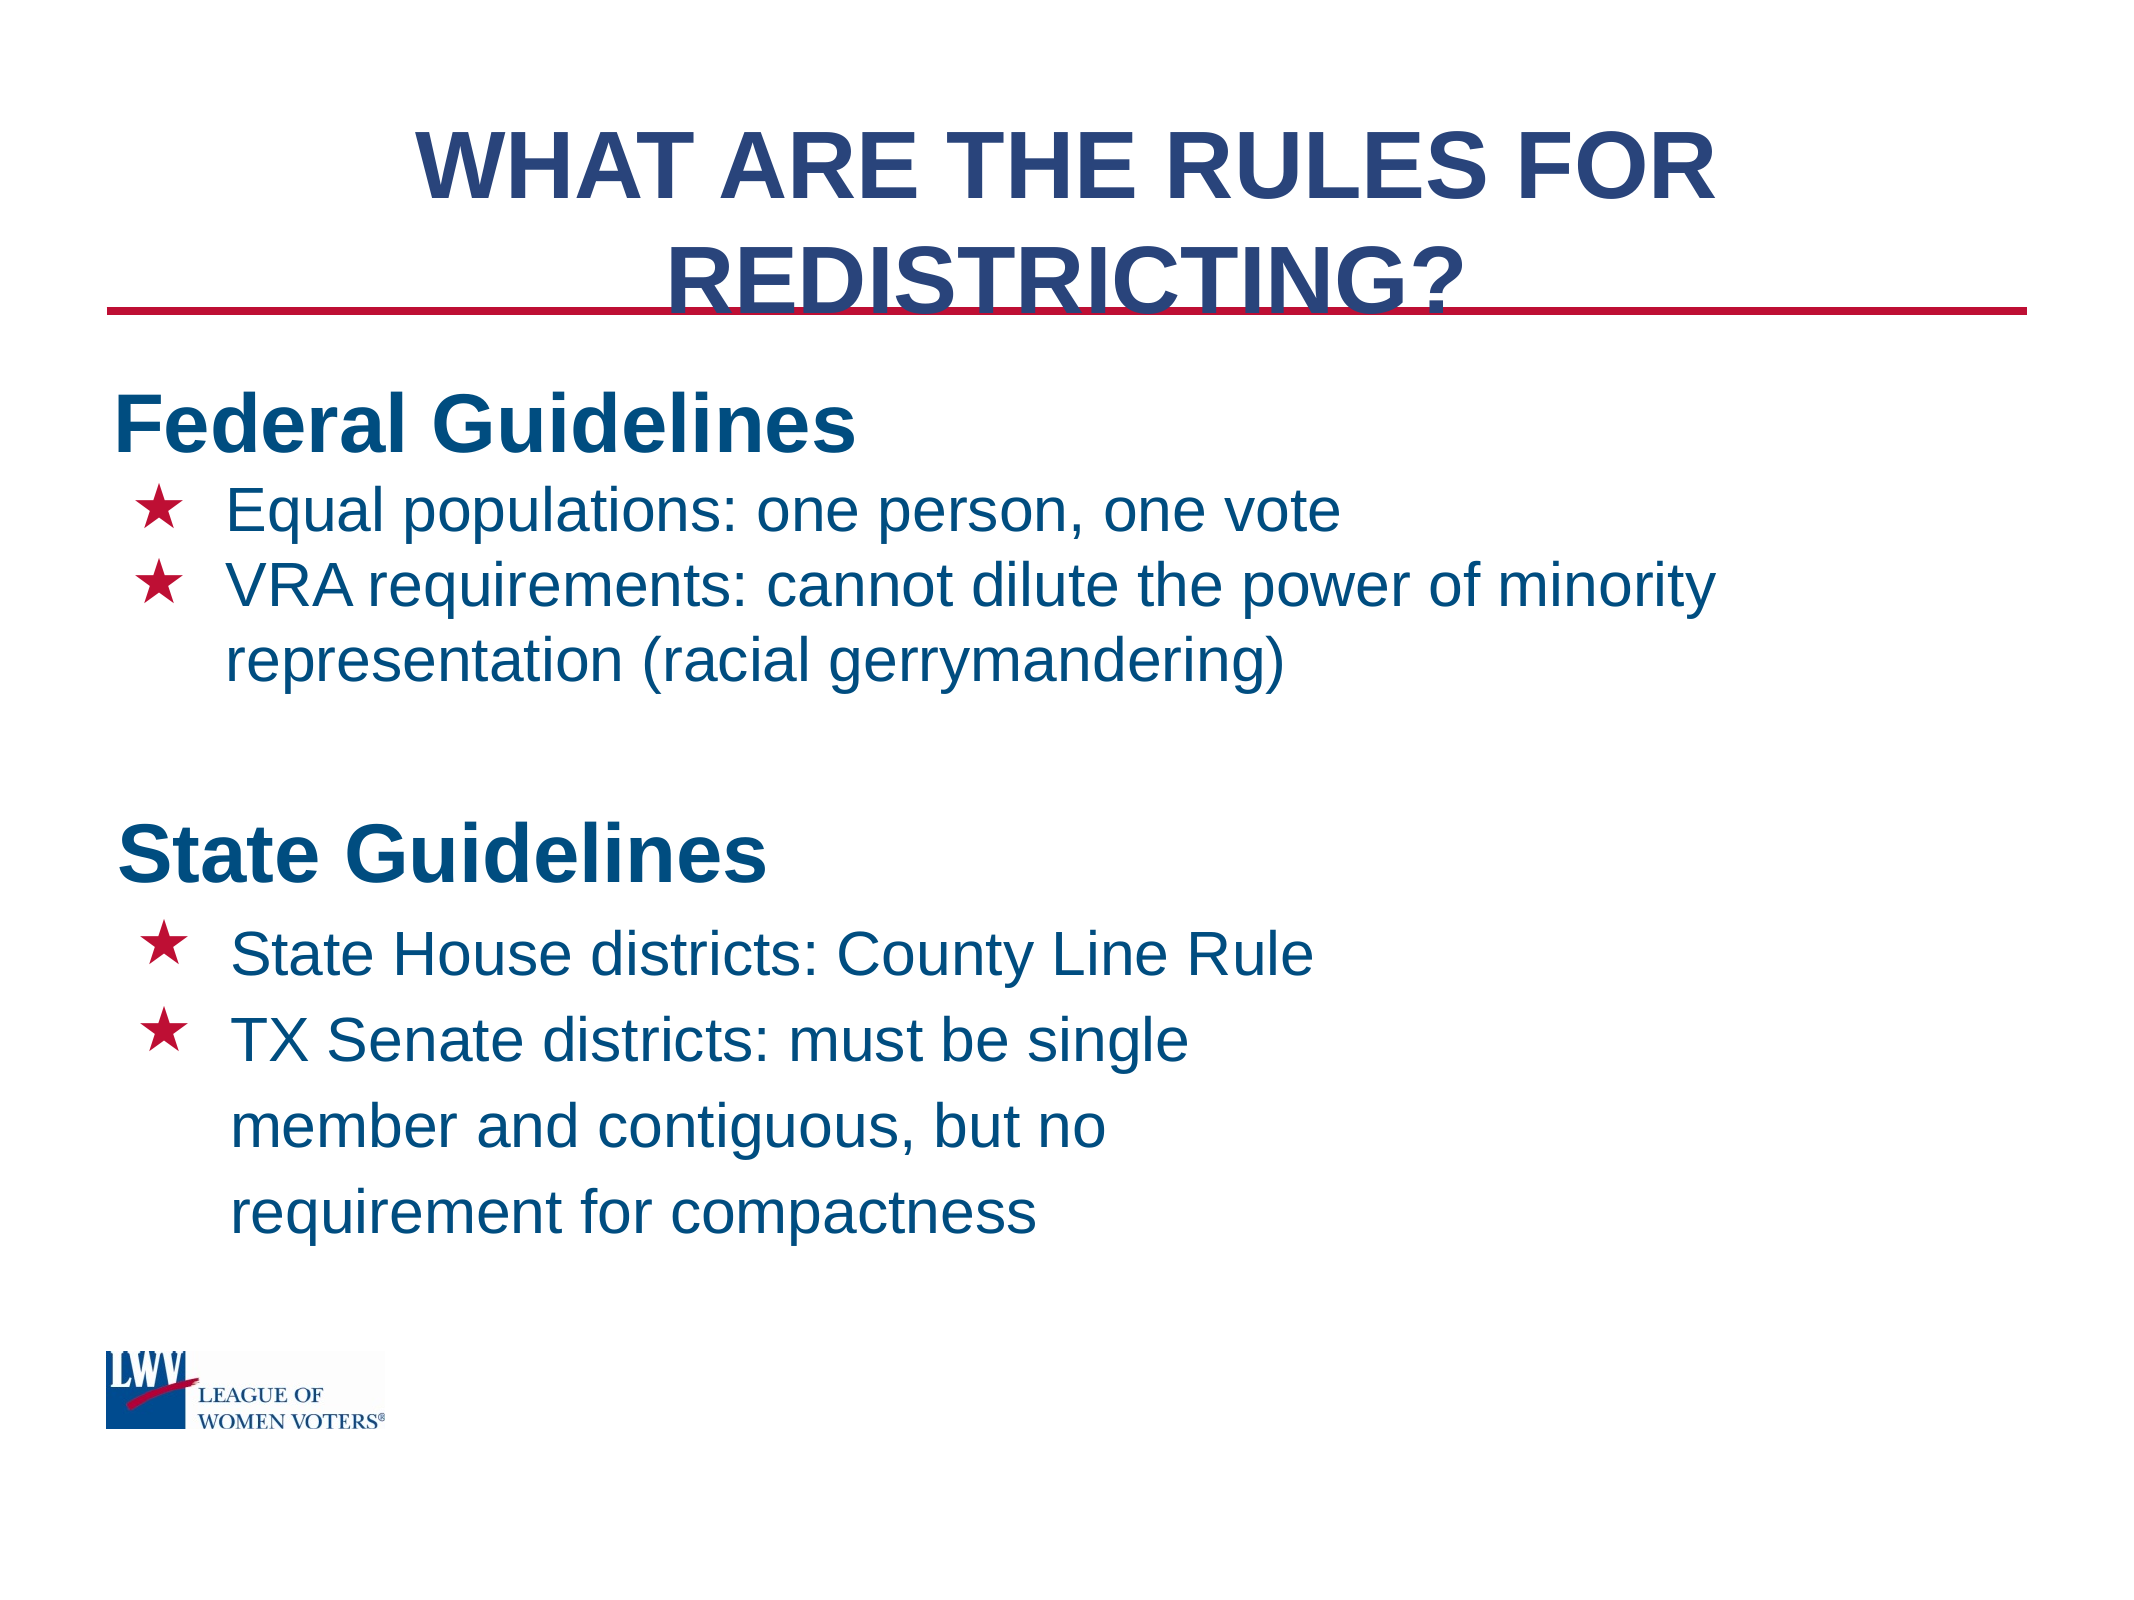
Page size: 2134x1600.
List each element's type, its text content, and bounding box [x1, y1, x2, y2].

picture [106, 1351, 385, 1429]
text_box State Guidelines State House districts: County Line Rule TX Senate districts: must be single member and contiguous, but no requirement for compactness [96, 783, 1446, 1268]
list Federal Guidelines Equal populations: one person, one vote VRA requirements: cannot dilute the power of minority representation (racial gerrymandering) [91, 347, 1884, 974]
title What Are the Rules for Redistricting? [106, 132, 2028, 303]
